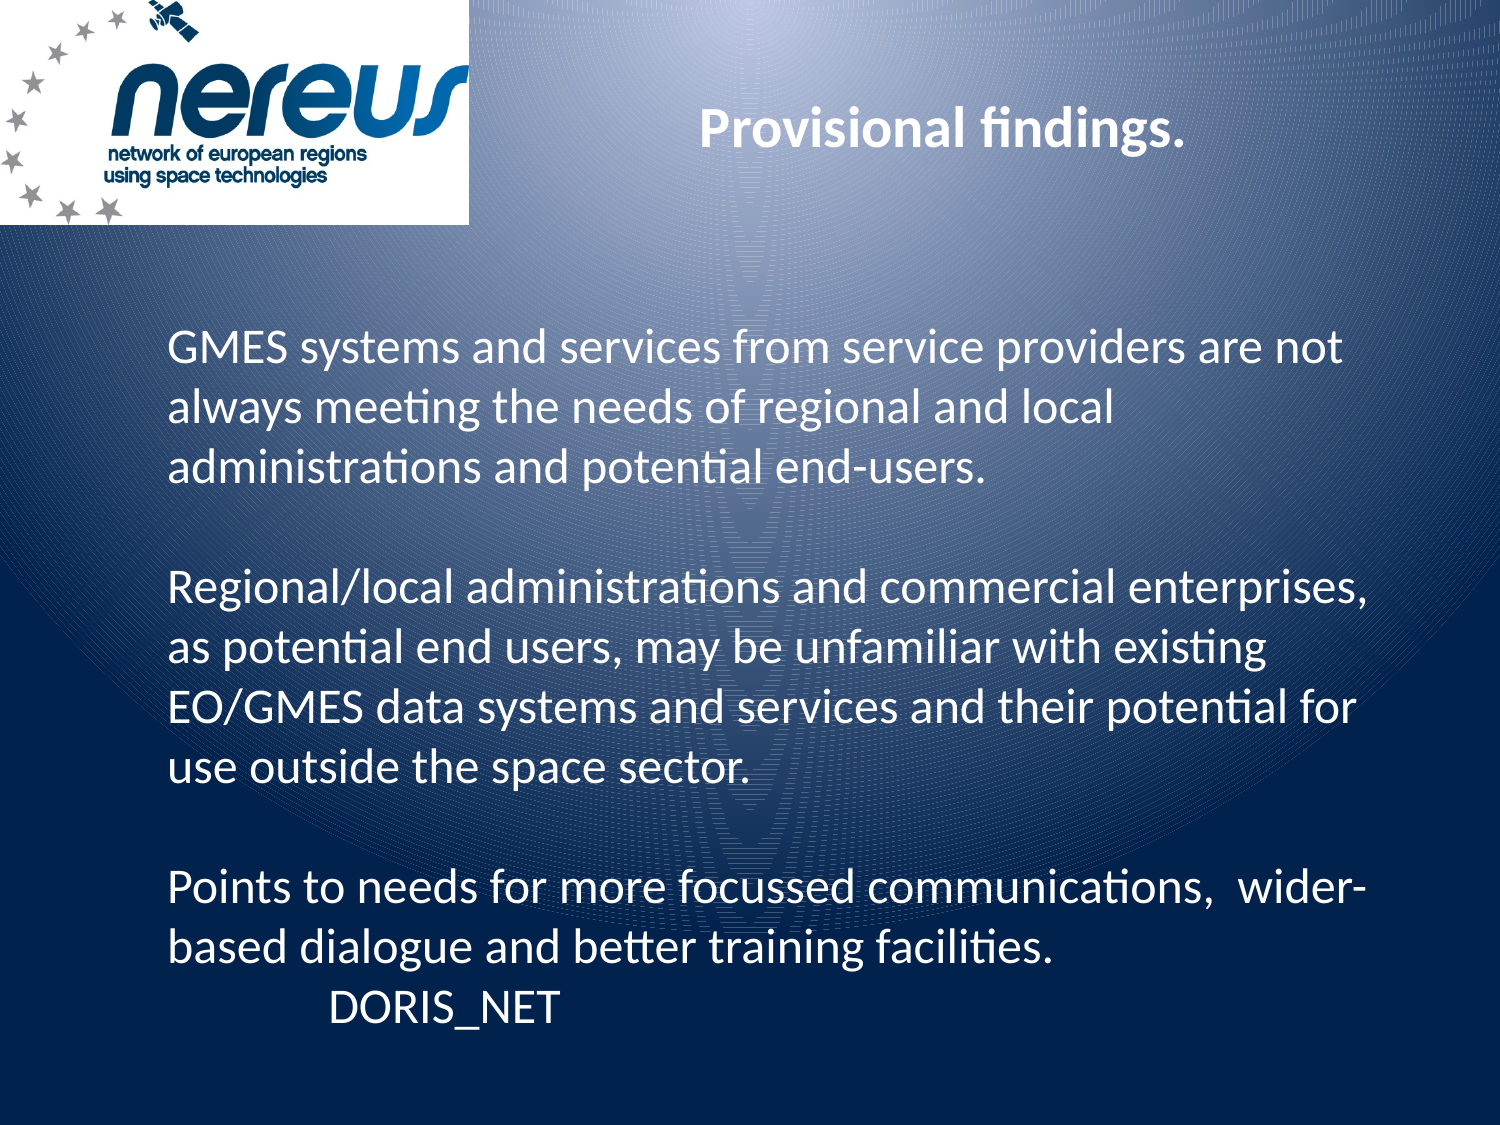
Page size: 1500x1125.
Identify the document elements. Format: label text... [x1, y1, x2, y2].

text_box GMES systems and services from service providers are not always meeting the needs of regional and local administrations and potential end-users. Regional/local administrations and commercial enterprises, as potential end users, may be unfamiliar with existing EO/GMES data systems and services and their potential for use outside the space sector. Points to needs for more focussed communications, wider-based dialogue and better training facilities. DORIS_NET [152, 246, 1407, 1041]
picture [0, 0, 469, 226]
text_box Provisional findings. [597, 82, 1289, 227]
